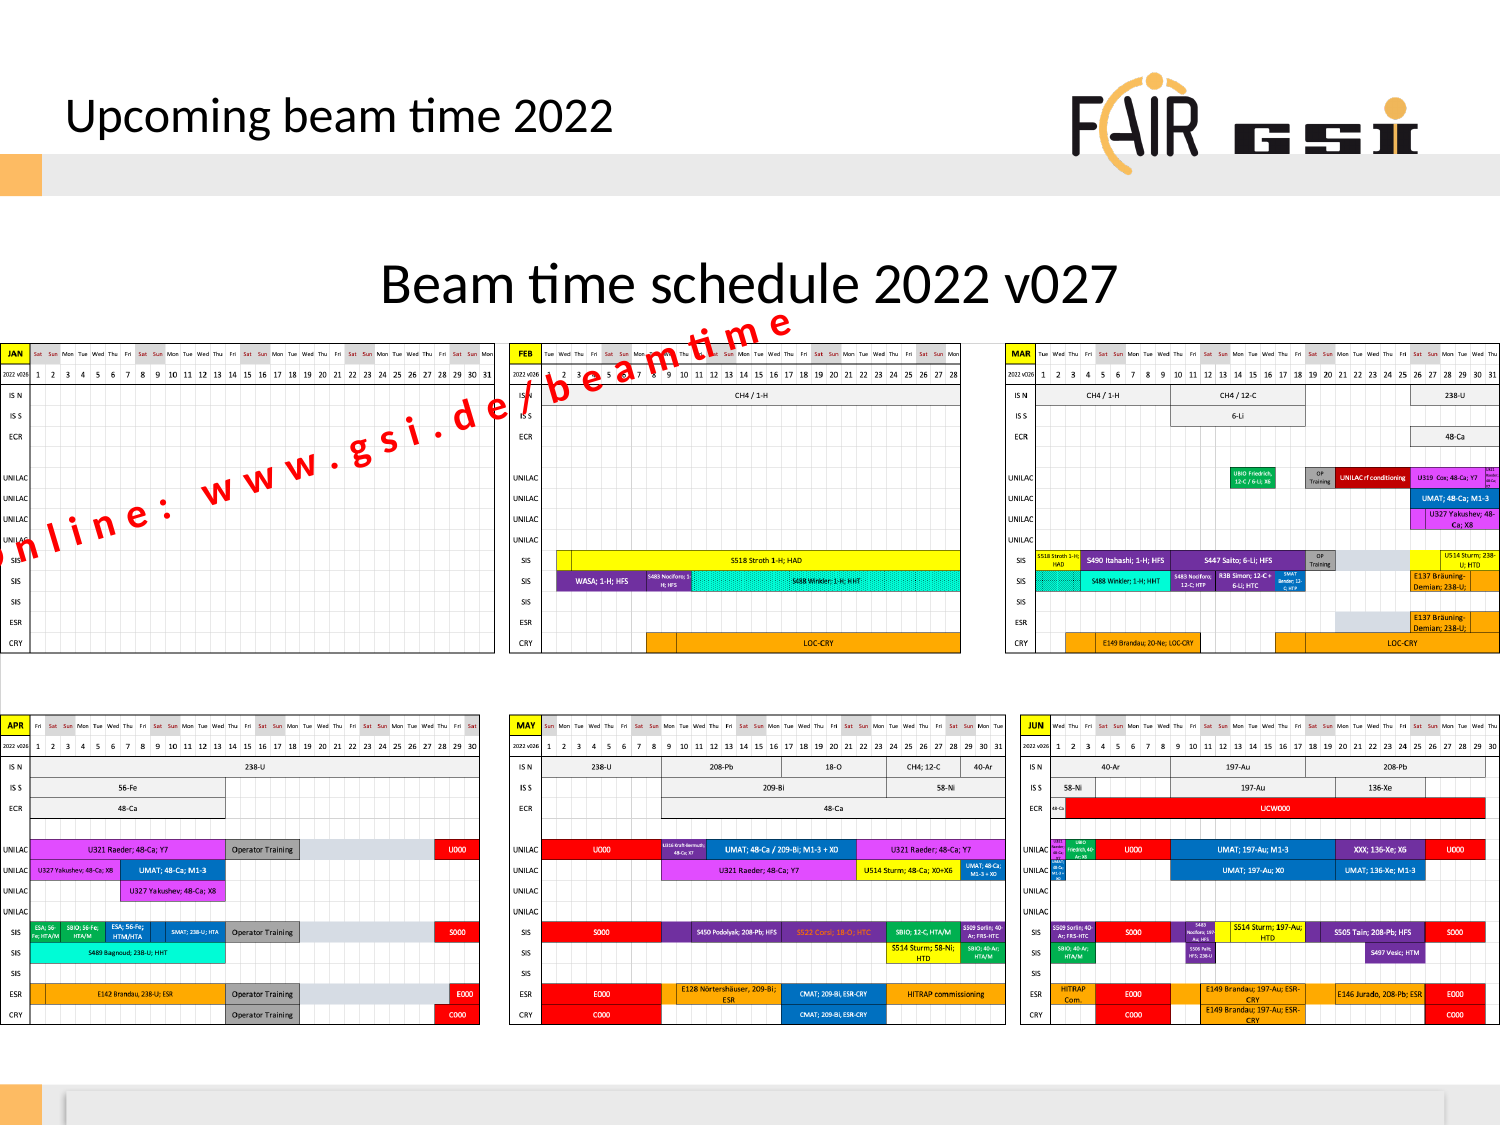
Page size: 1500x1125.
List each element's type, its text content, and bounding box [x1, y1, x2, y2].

text_box Online: www.gsi.de/beamtime [592, 280, 814, 341]
text_box Beam time schedule 2022 v027 [0, 237, 1500, 323]
picture [1071, 70, 1199, 177]
picture [0, 342, 1500, 1026]
text_box Upcoming beam time 2022 [50, 74, 1000, 150]
picture [1233, 95, 1419, 154]
